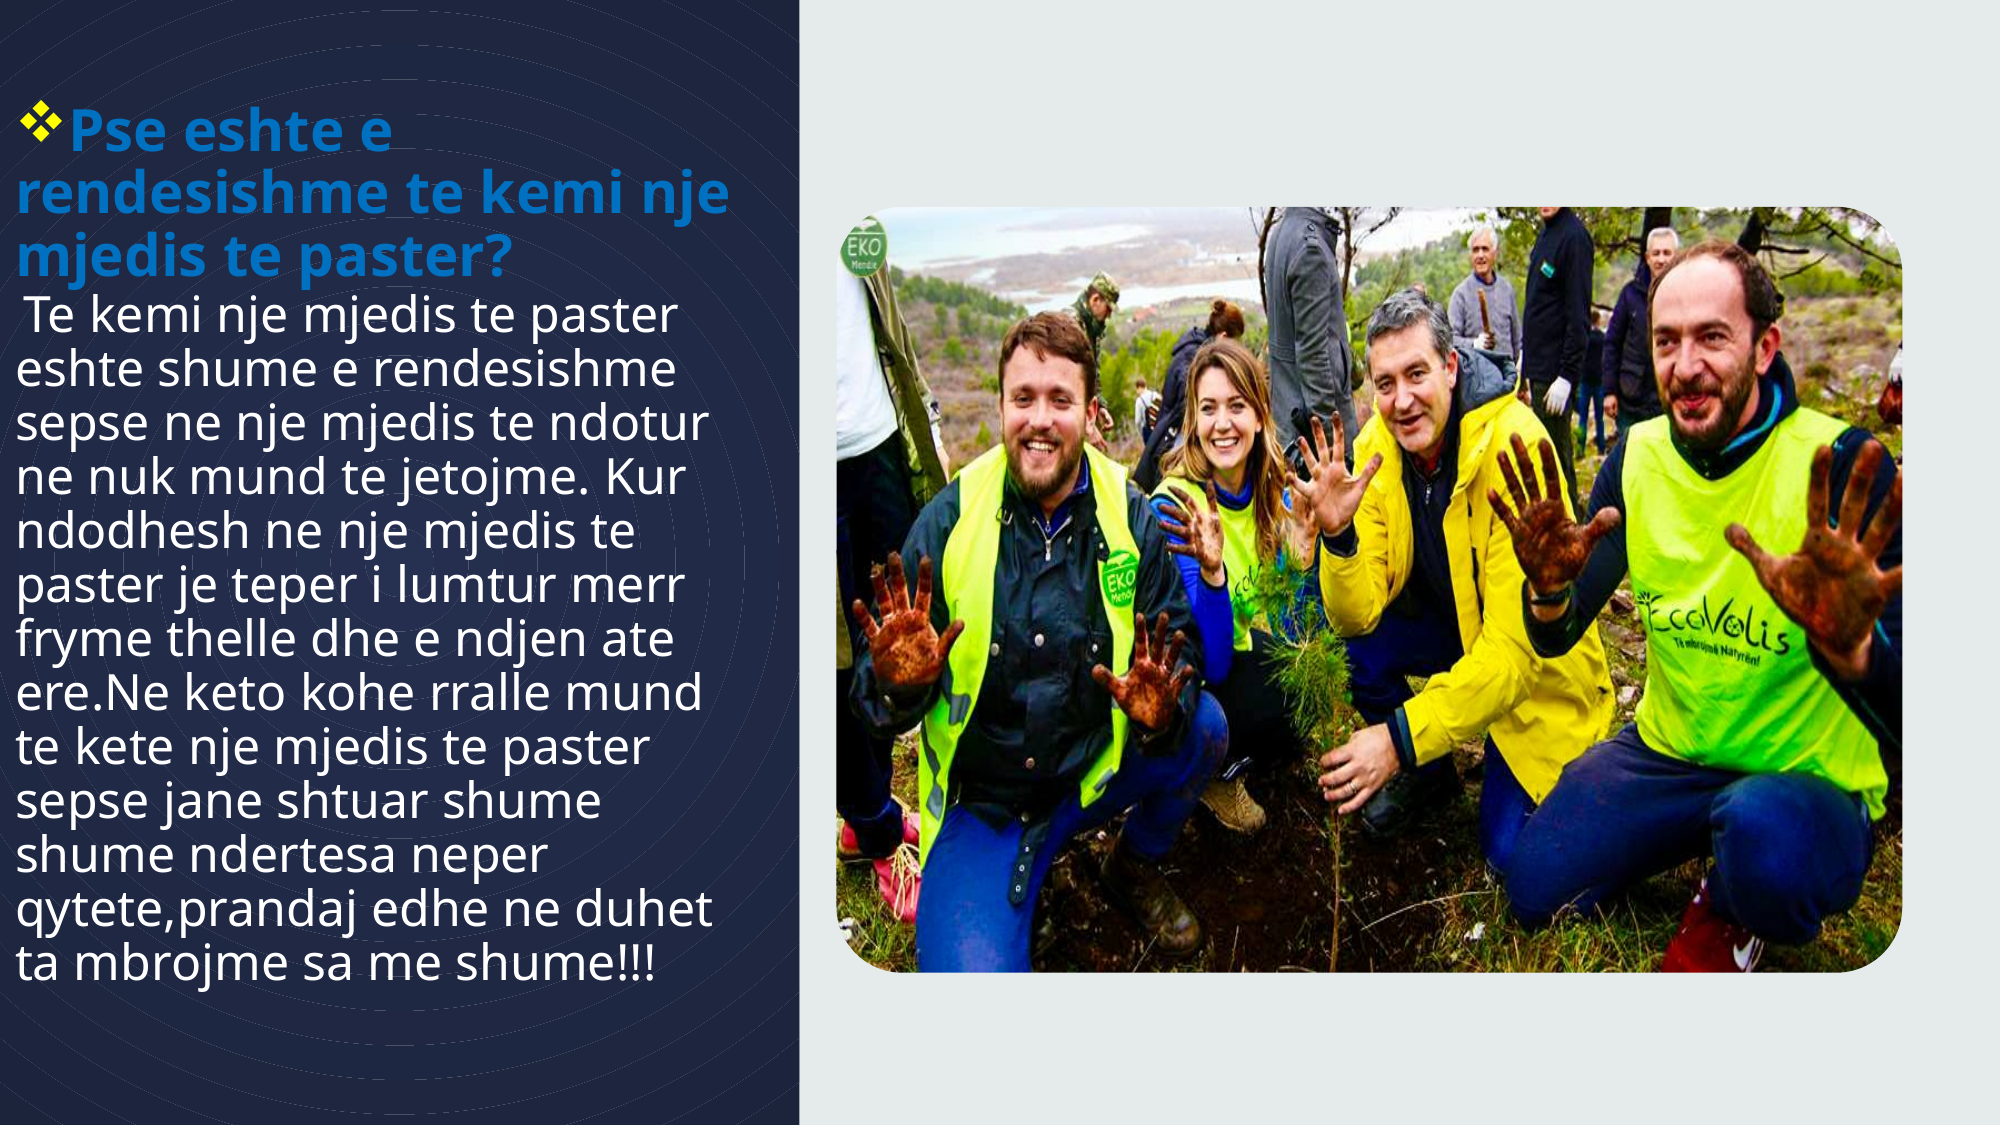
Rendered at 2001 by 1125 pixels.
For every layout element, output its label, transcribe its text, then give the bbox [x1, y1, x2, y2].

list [836, 206, 1903, 973]
list Pse eshte e rendesishme te kemi nje mjedis te paster? Te kemi nje mjedis te paster eshte shume e rendesishme sepse ne nje mjedis te ndotur ne nuk mund te jetojme. Kur ndodhesh ne nje mjedis te paster je teper i lumtur merr fryme thelle dhe e ndjen ate ere.Ne keto kohe rralle mund te kete nje mjedis te paster sepse jane shtuar shume shume ndertesa neper qytete,prandaj edhe ne duhet ta mbrojme sa me shume!!! [0, 93, 771, 1060]
